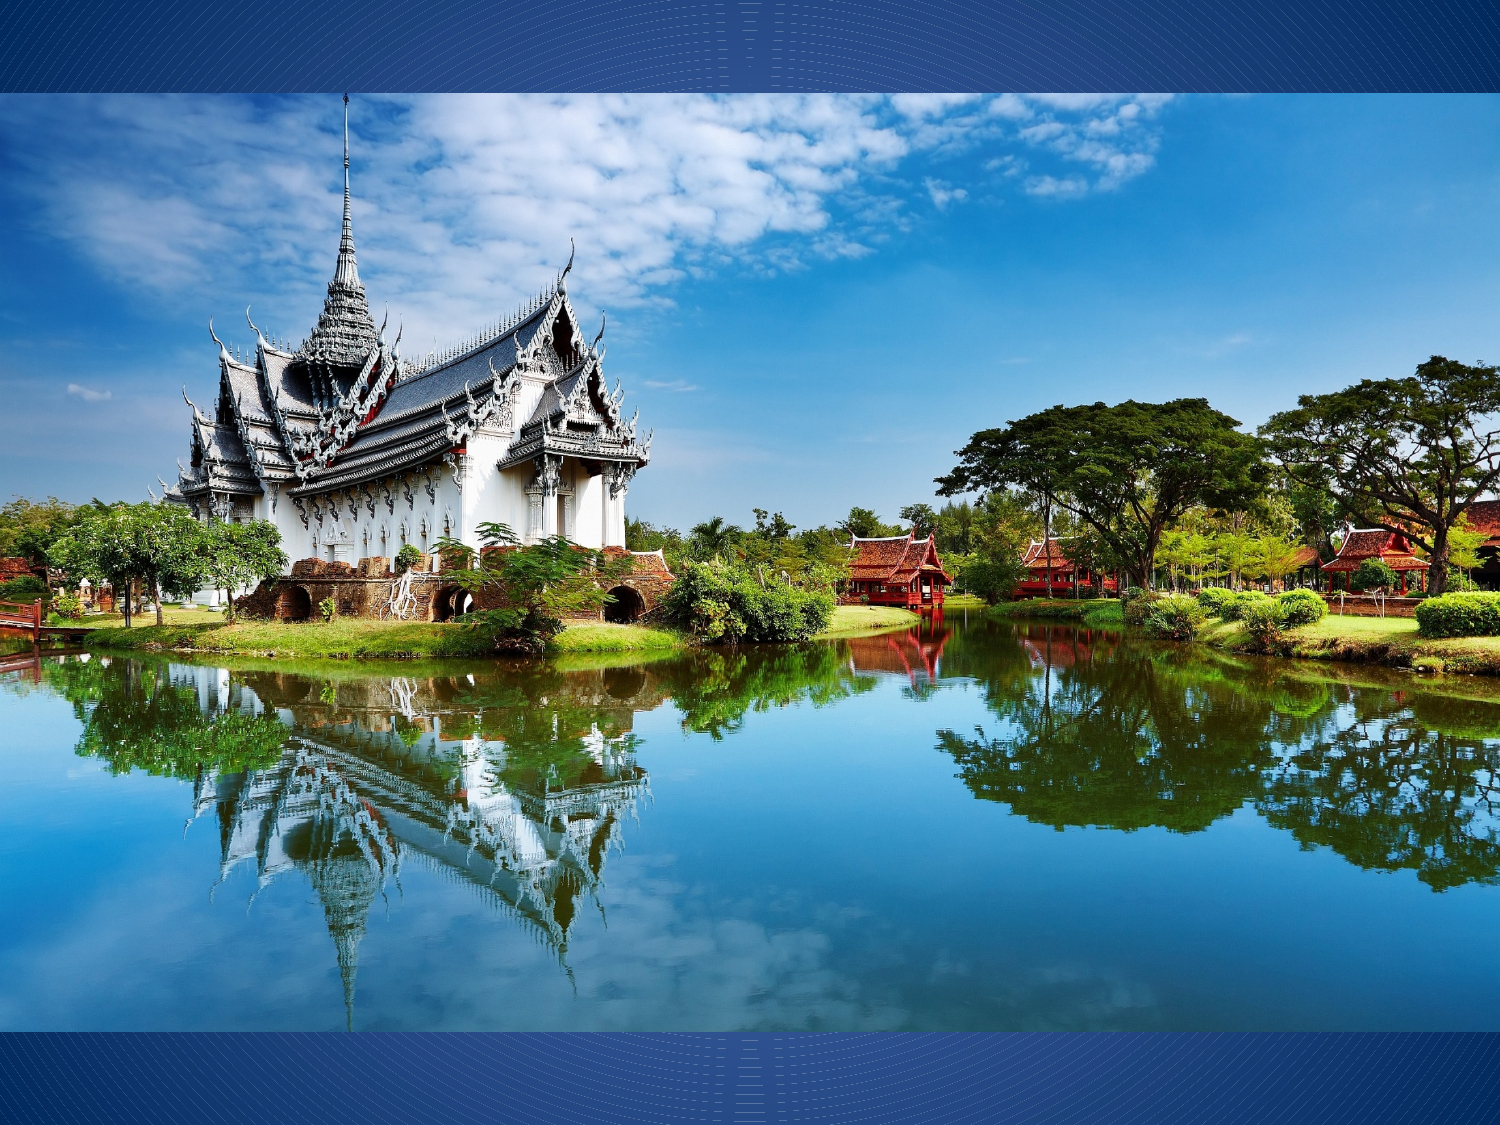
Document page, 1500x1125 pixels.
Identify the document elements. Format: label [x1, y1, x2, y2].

picture [0, 93, 1500, 1032]
